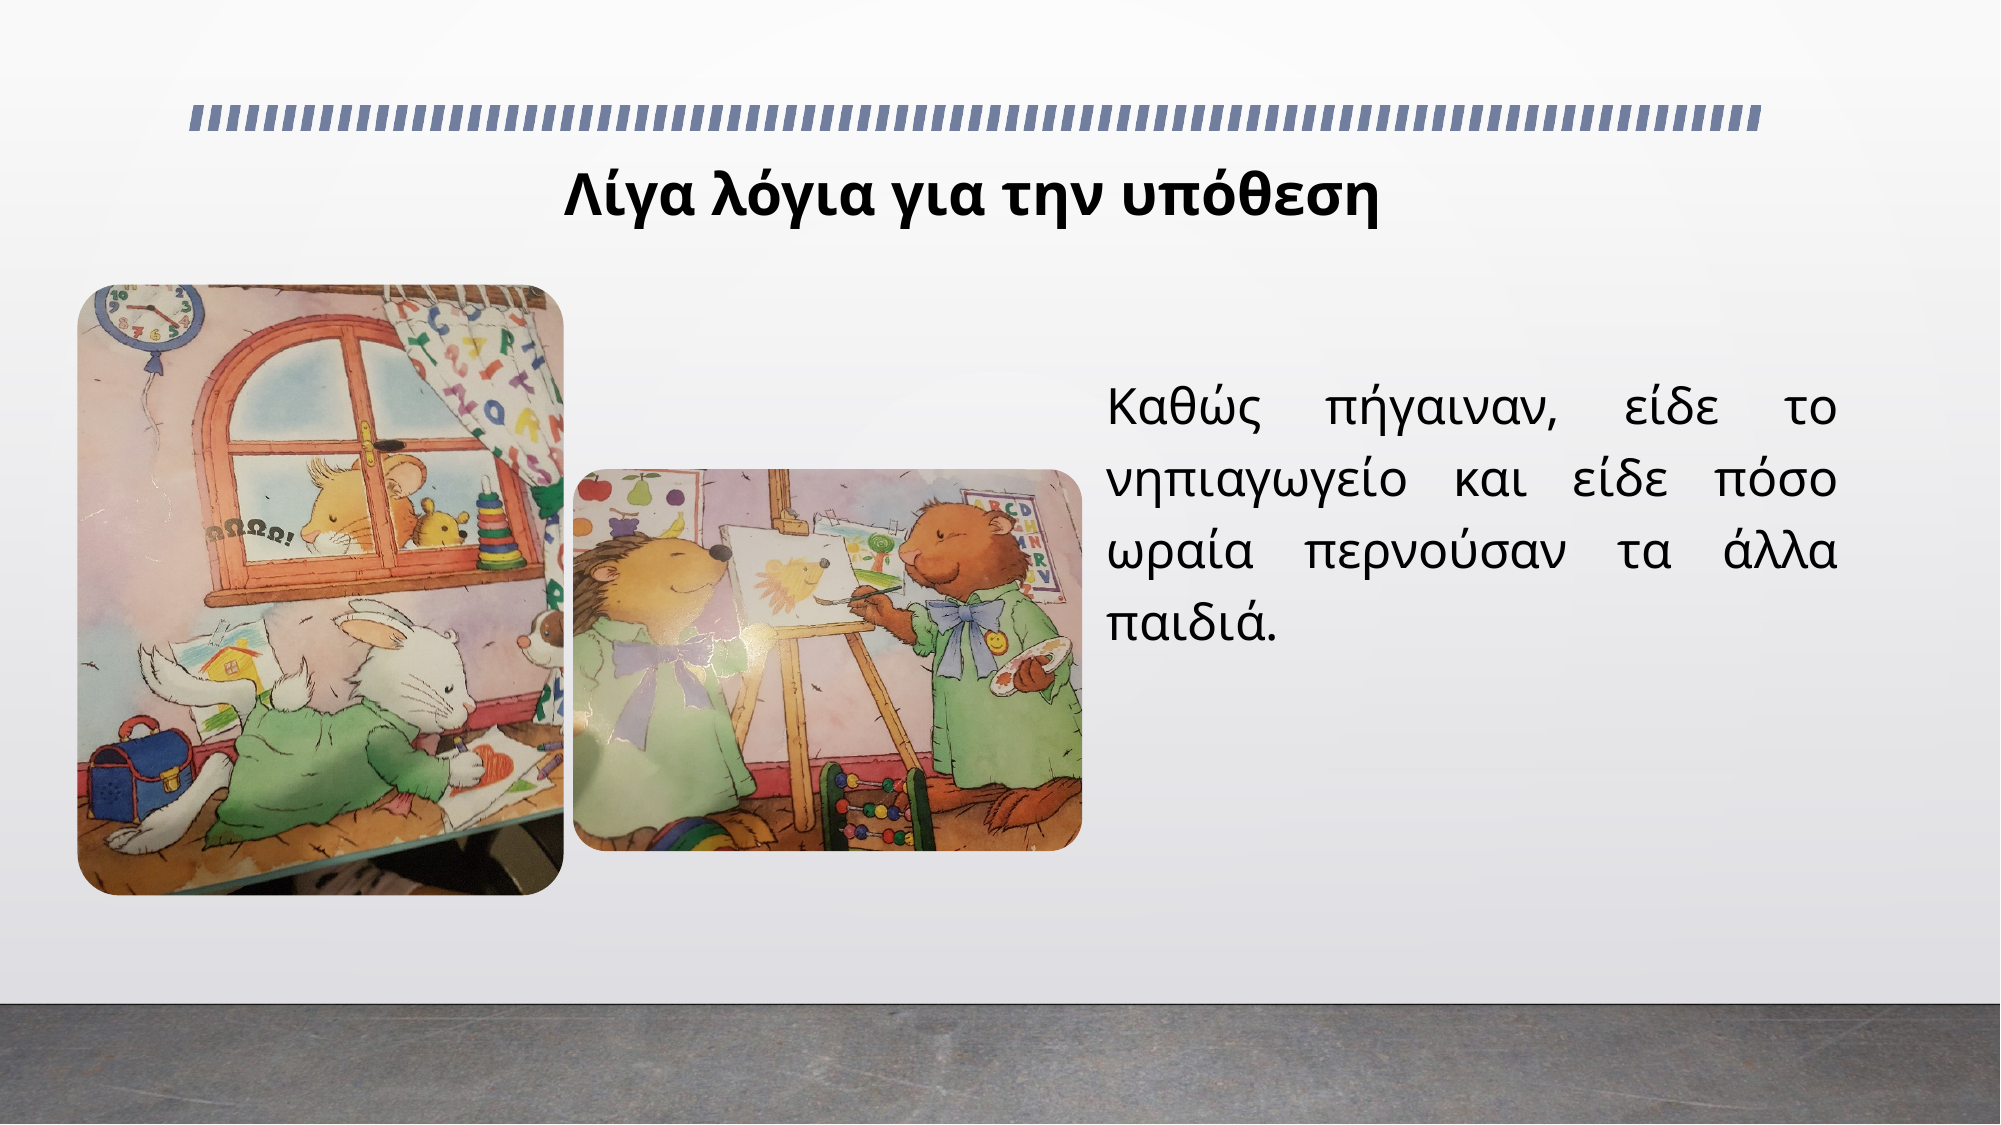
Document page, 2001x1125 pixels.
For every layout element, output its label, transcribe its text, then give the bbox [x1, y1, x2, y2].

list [14, 346, 627, 834]
picture [572, 468, 1083, 852]
title Λίγα λόγια για την υπόθεση [185, 157, 1762, 331]
list Καθώς πήγαιναν, είδε το νηπιαγωγείο και είδε πόσο ωραία περνούσαν τα άλλα παιδιά. [1091, 355, 1854, 896]
picture [77, 284, 564, 346]
picture [0, 1004, 2000, 1124]
picture [77, 834, 564, 896]
